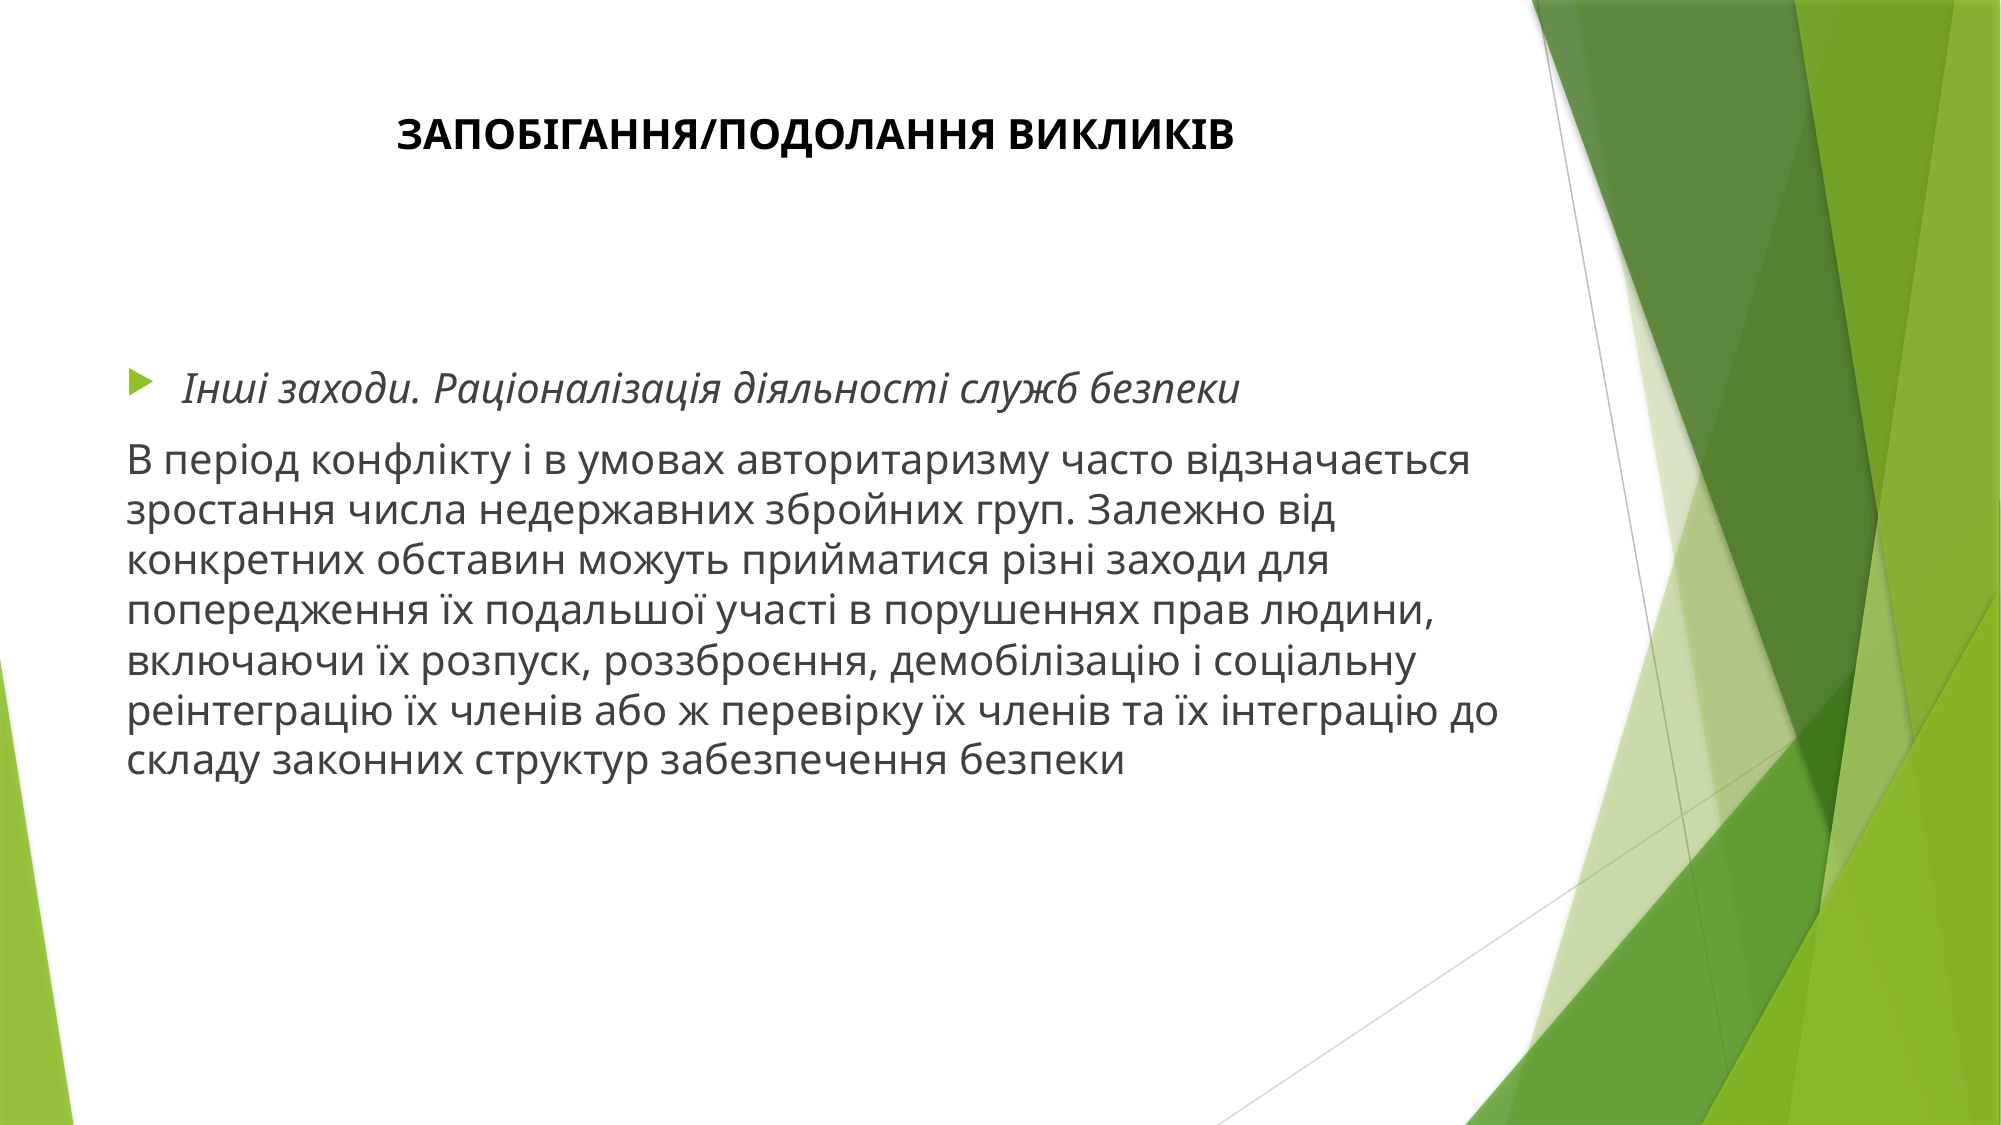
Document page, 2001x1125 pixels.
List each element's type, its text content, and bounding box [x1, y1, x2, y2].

list Інші заходи. Раціоналізація діяльності служб безпеки В період конфлікту і в умовах авторитаризму часто відзначається зростання числа недержавних збройних груп. Залежно від конкретних обставин можуть прийматися різні заходи для попередження їх подальшої участі в порушеннях прав людини, включаючи їх розпуск, роззброєння, демобілізацію і соціальну реінтеграцію їх членів або ж перевірку їх членів та їх інтеграцію до складу законних структур забезпечення безпеки [111, 354, 1522, 992]
title ЗАПОБІГАННЯ/ПОДОЛАННЯ ВИКЛИКІВ [111, 99, 1522, 317]
